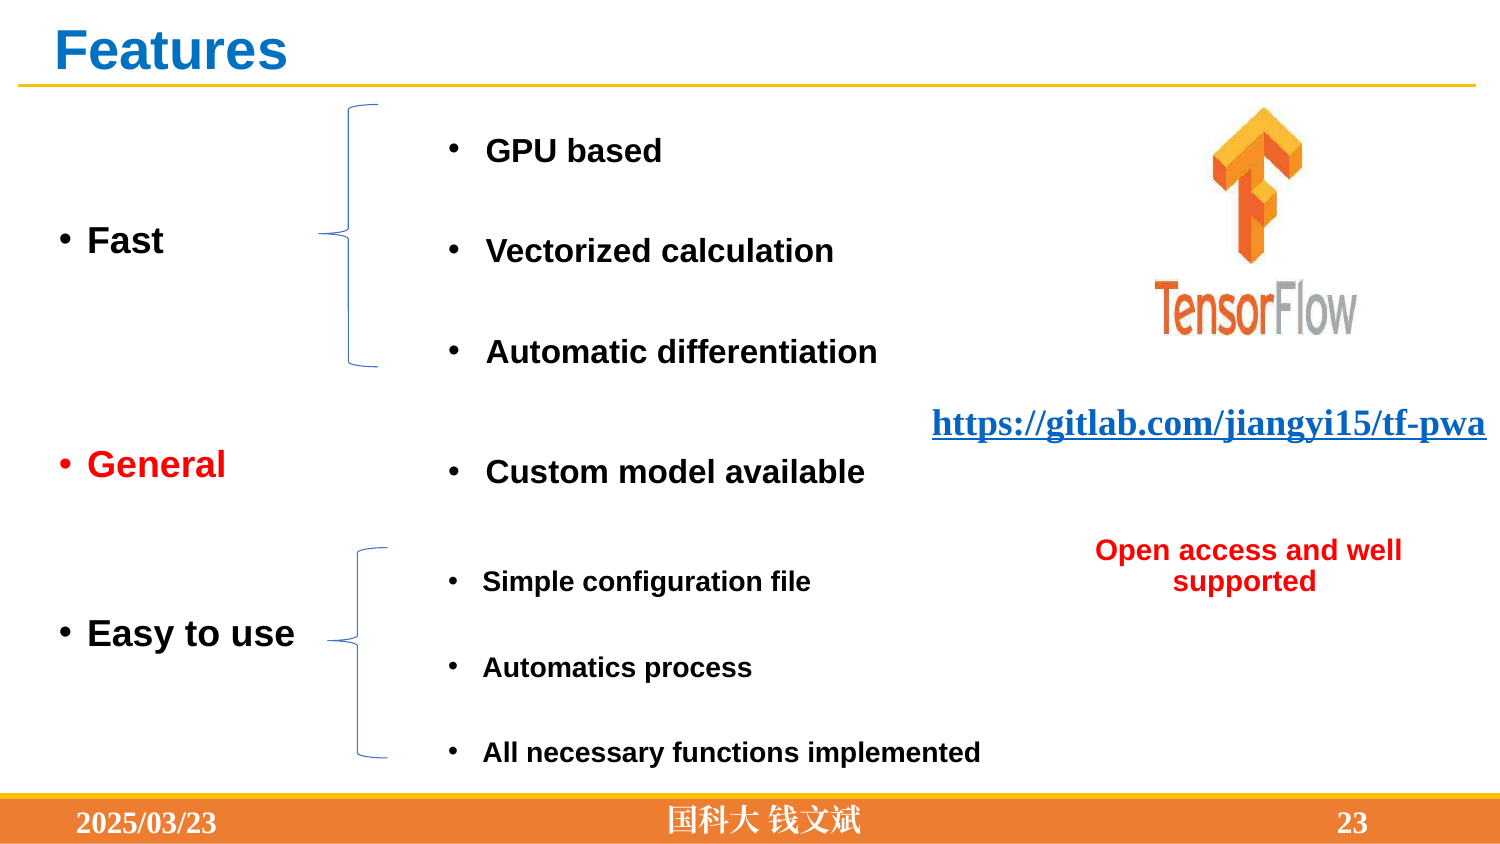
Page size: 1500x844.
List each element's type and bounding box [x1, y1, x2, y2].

picture [1085, 92, 1442, 364]
text_box [0, 5, 1500, 844]
